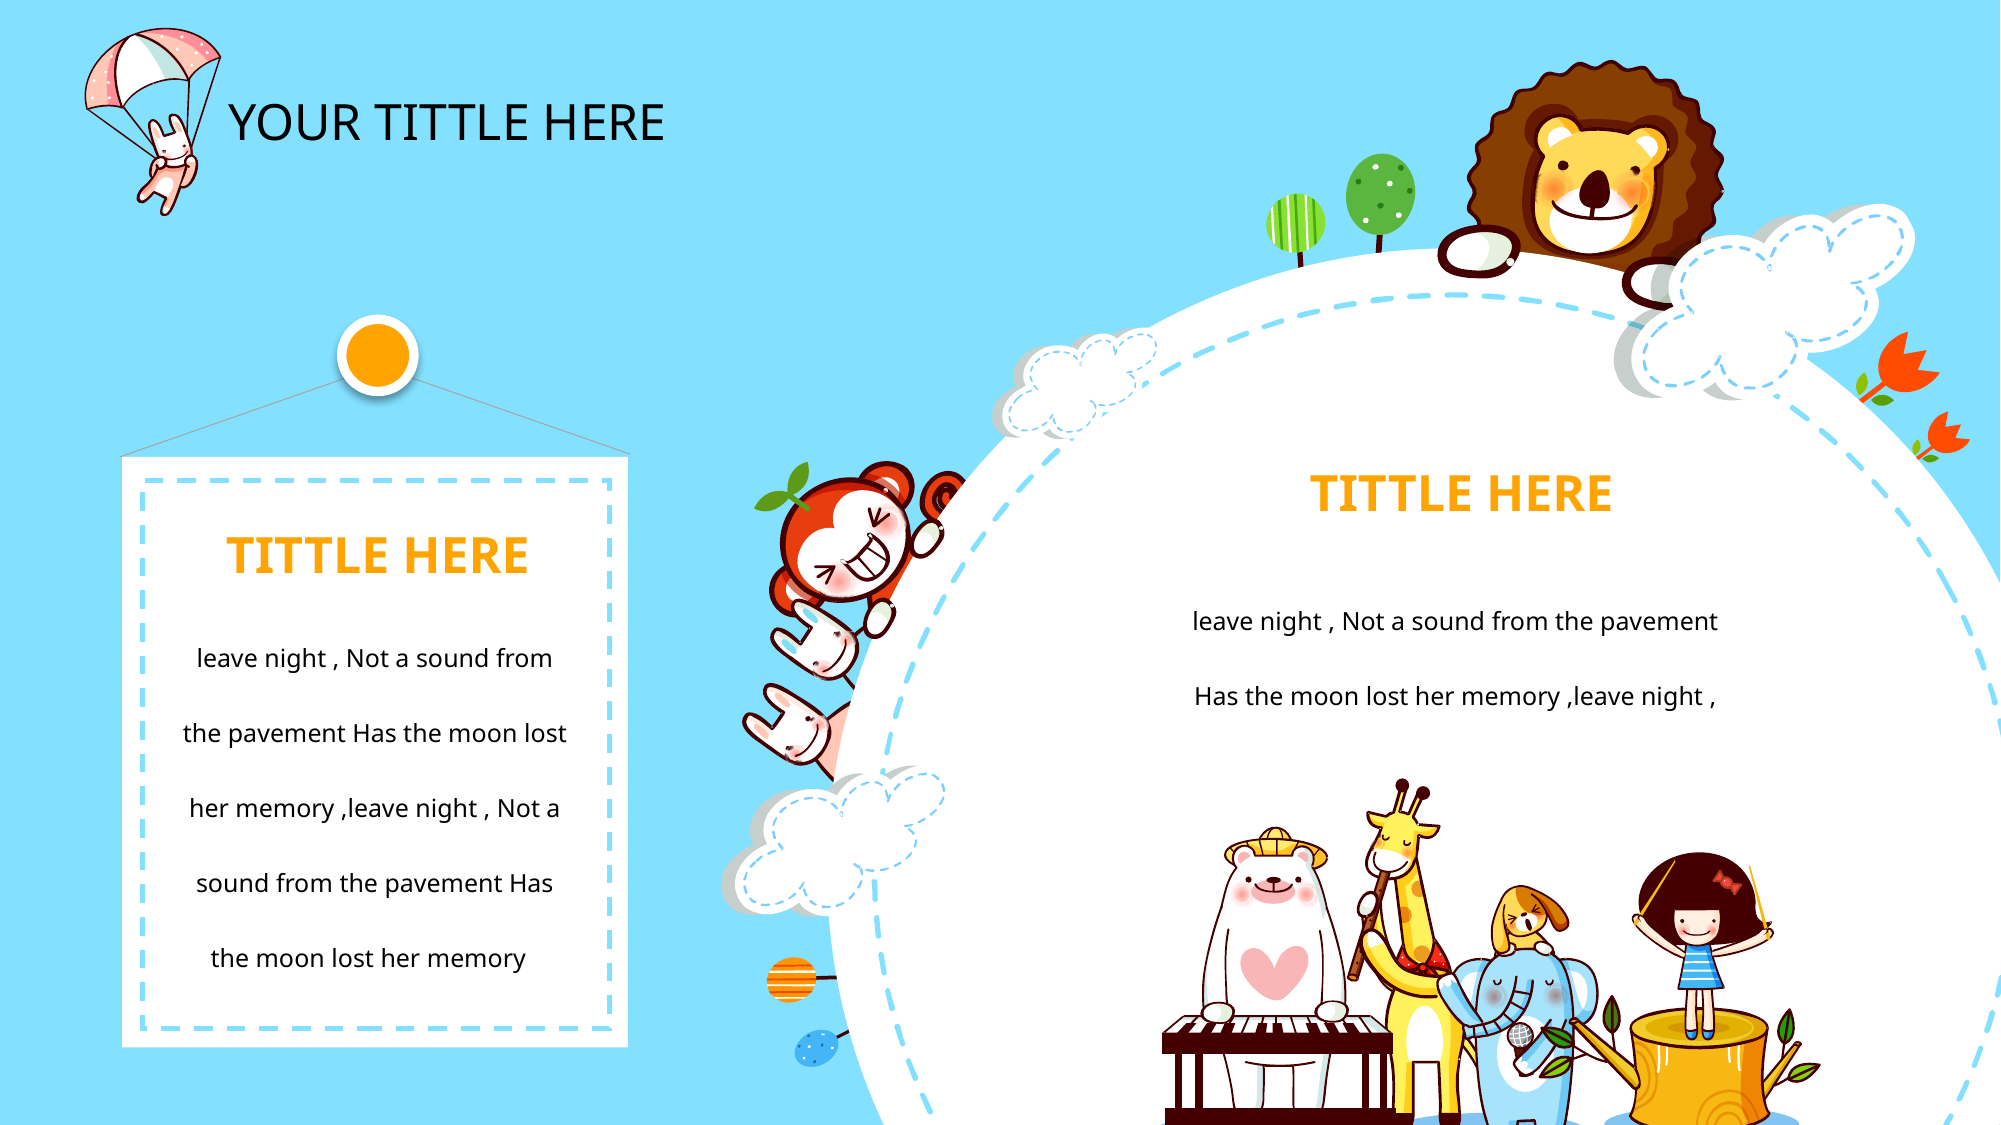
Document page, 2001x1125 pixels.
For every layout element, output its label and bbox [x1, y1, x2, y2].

text_box [122, 456, 628, 1048]
text_box [119, 358, 403, 458]
text_box [347, 355, 631, 455]
picture [765, 192, 2000, 1125]
text_box [84, 27, 826, 216]
text_box [1152, 454, 1760, 708]
text_box [160, 516, 593, 1123]
text_box [340, 318, 415, 358]
